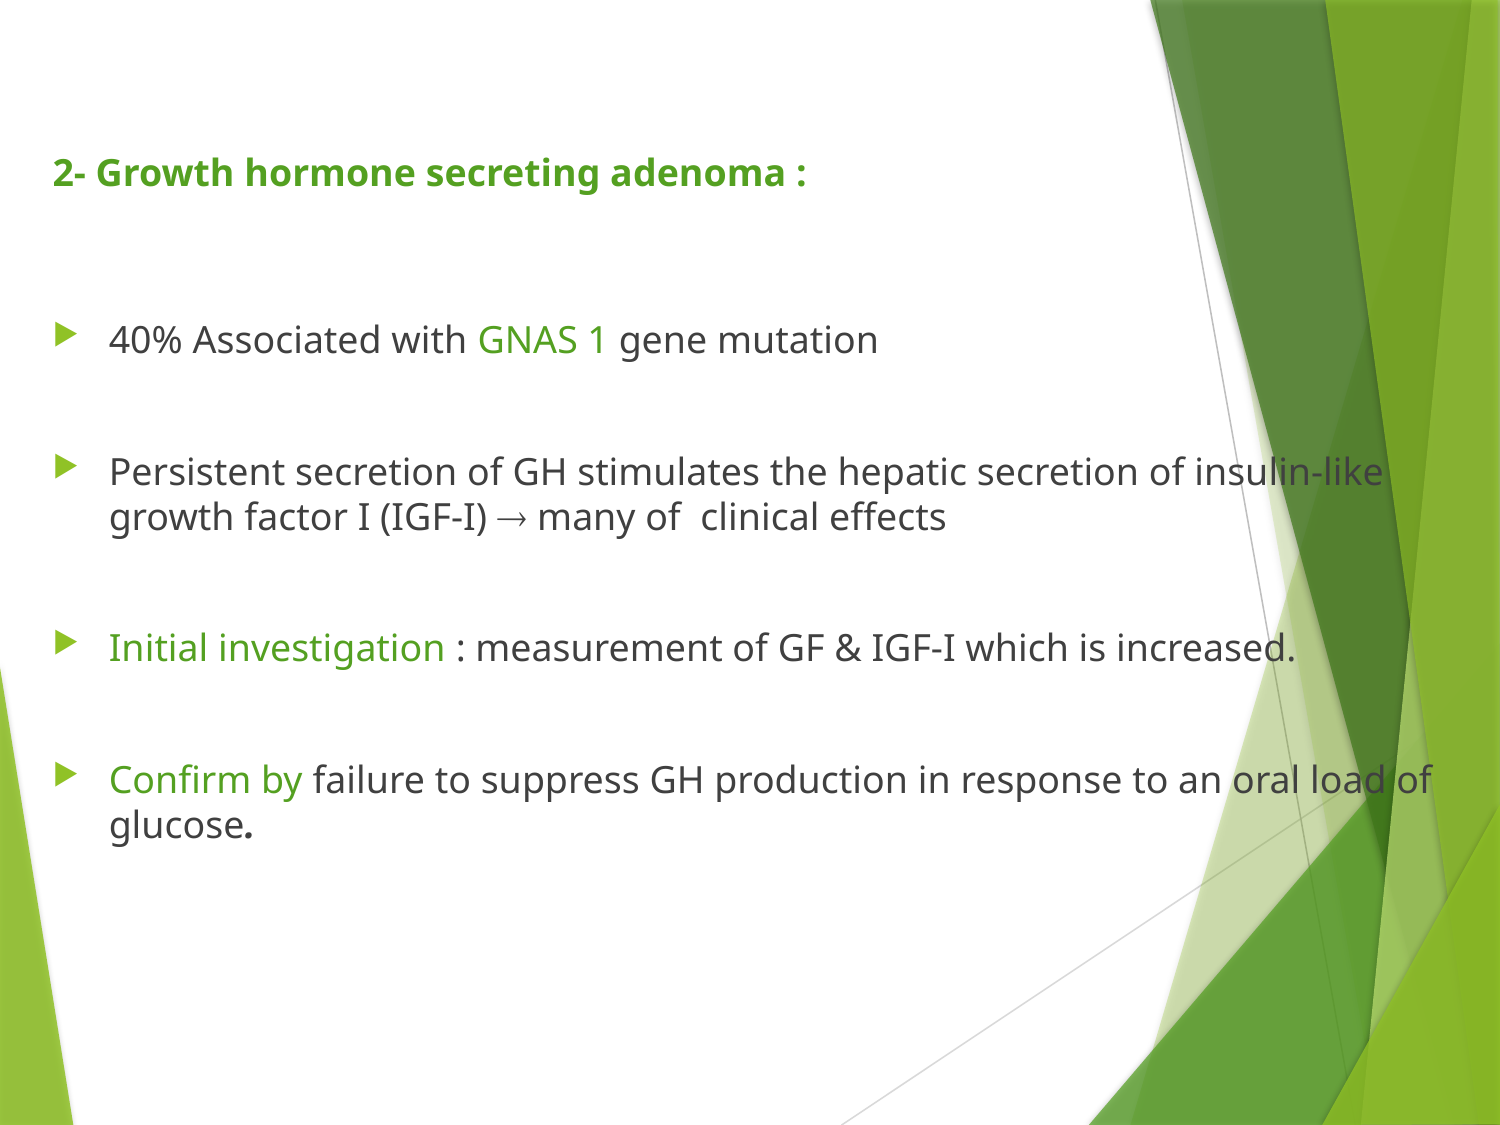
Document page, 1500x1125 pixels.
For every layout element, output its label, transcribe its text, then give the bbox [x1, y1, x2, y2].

list 2- Growth hormone secreting adenoma : 40% Associated with GNAS 1 gene mutation Persistent secretion of GH stimulates the hepatic secretion of insulin-like growth factor I (IGF-I)  many of clinical effects Initial investigation : measurement of GF & IGF-I which is increased. Confirm by failure to suppress GH production in response to an oral load of glucose. [37, 30, 1500, 1125]
